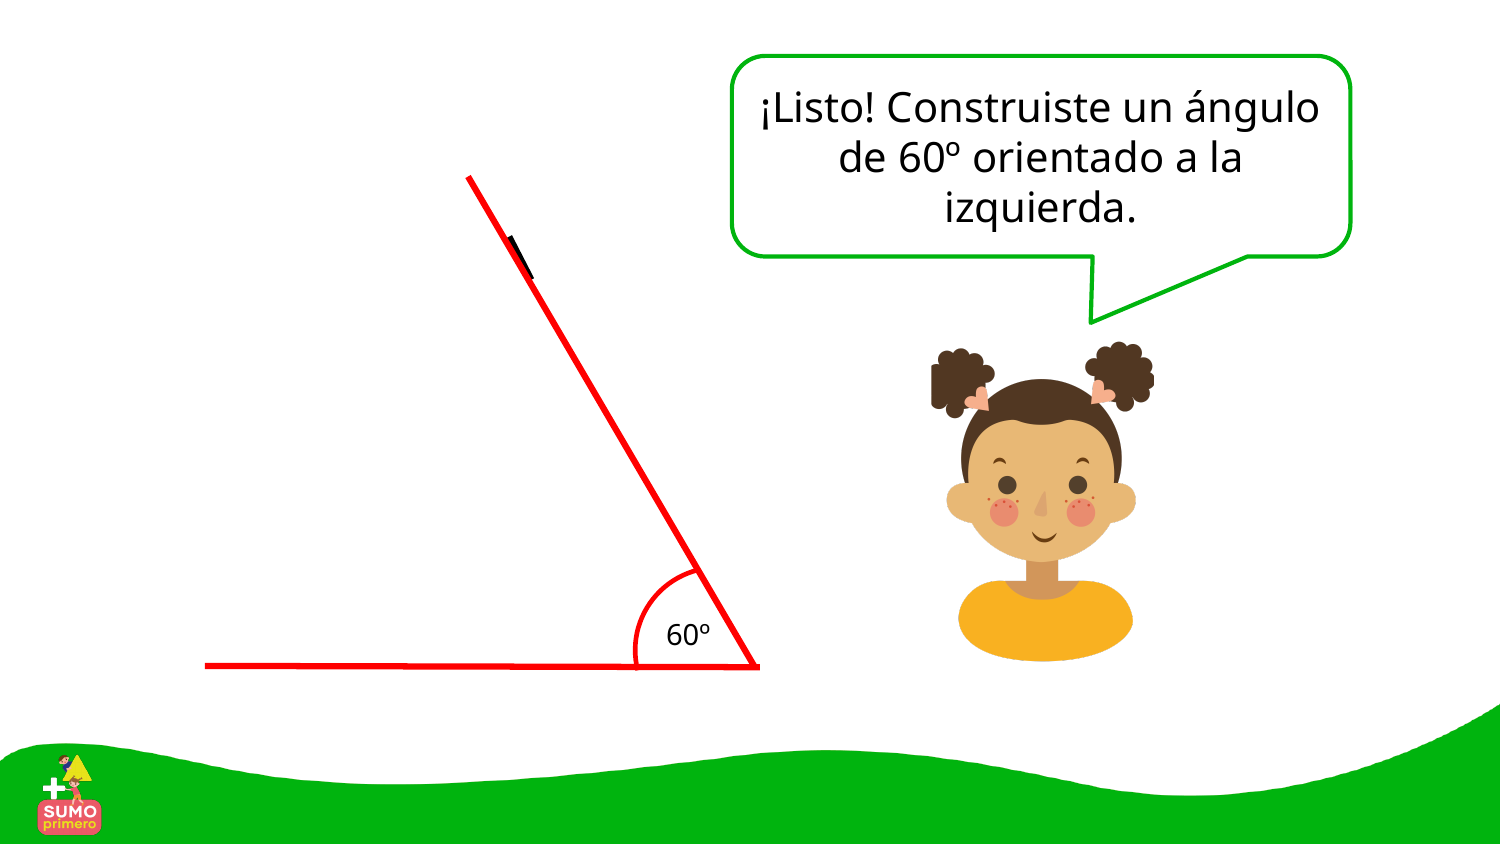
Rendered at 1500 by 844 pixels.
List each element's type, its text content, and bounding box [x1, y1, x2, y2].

picture [0, 51, 1500, 844]
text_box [467, 176, 756, 668]
text_box ¡Listo! Construiste un ángulo de 60º orientado a la izquierda. [731, 55, 1351, 323]
